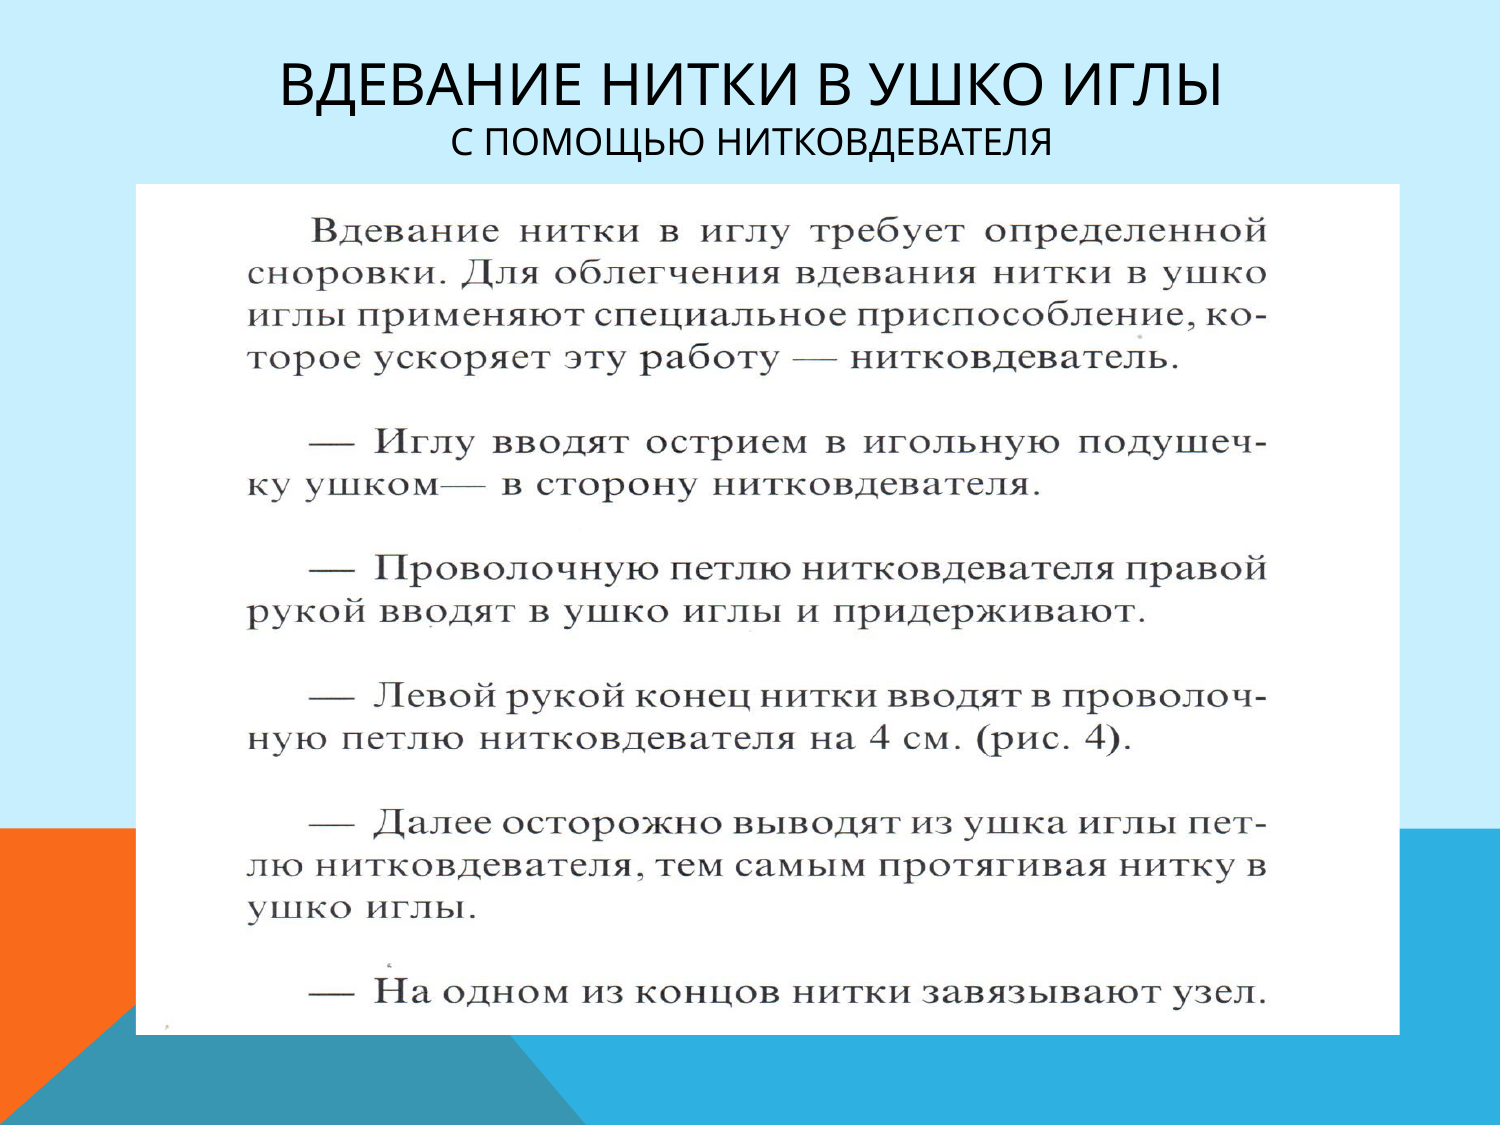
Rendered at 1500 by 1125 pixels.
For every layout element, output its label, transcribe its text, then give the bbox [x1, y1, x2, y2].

picture [135, 184, 1400, 1036]
title Вдевание нитки в ушко иглы с помощью нитковдевателя [135, 60, 1369, 150]
